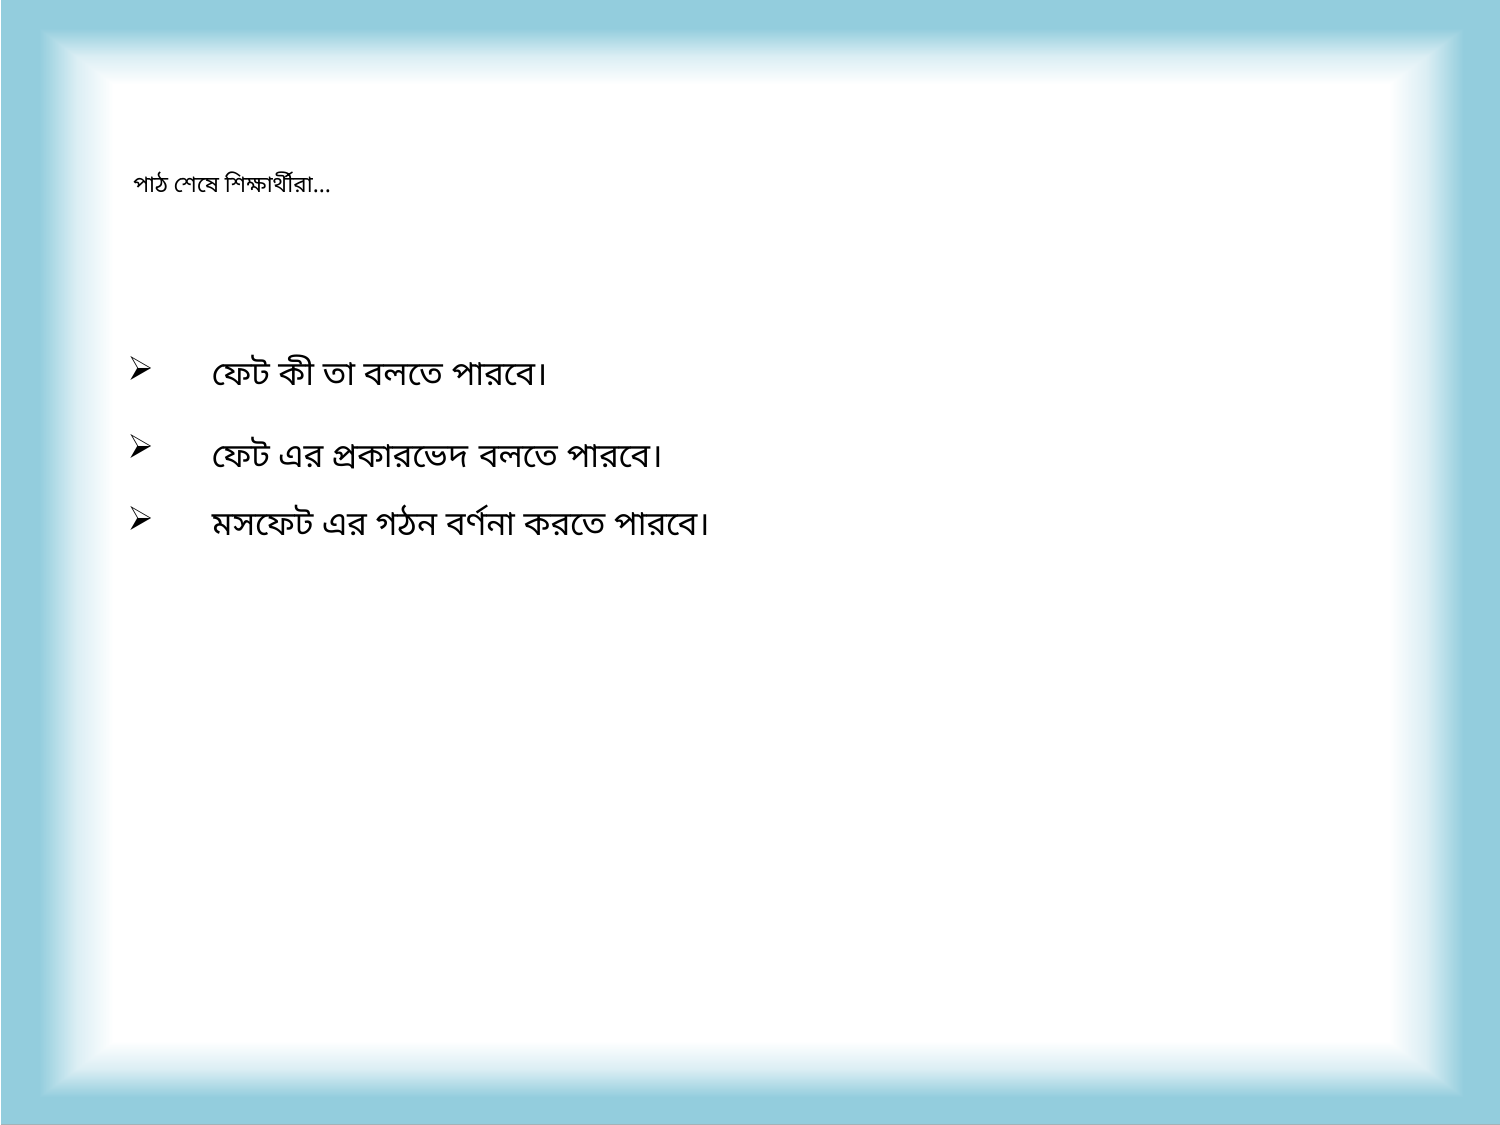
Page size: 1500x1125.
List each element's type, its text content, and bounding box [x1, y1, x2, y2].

subtitle ফেট কী তা বলতে পারবে। ফেট এর প্রকারভেদ বলতে পারবে। মসফেট এর গঠন বর্ণনা করতে পারবে। [112, 324, 1275, 625]
title পাঠ শেষে শিক্ষার্থীরা… [112, 87, 1388, 288]
picture [0, 0, 1500, 1125]
